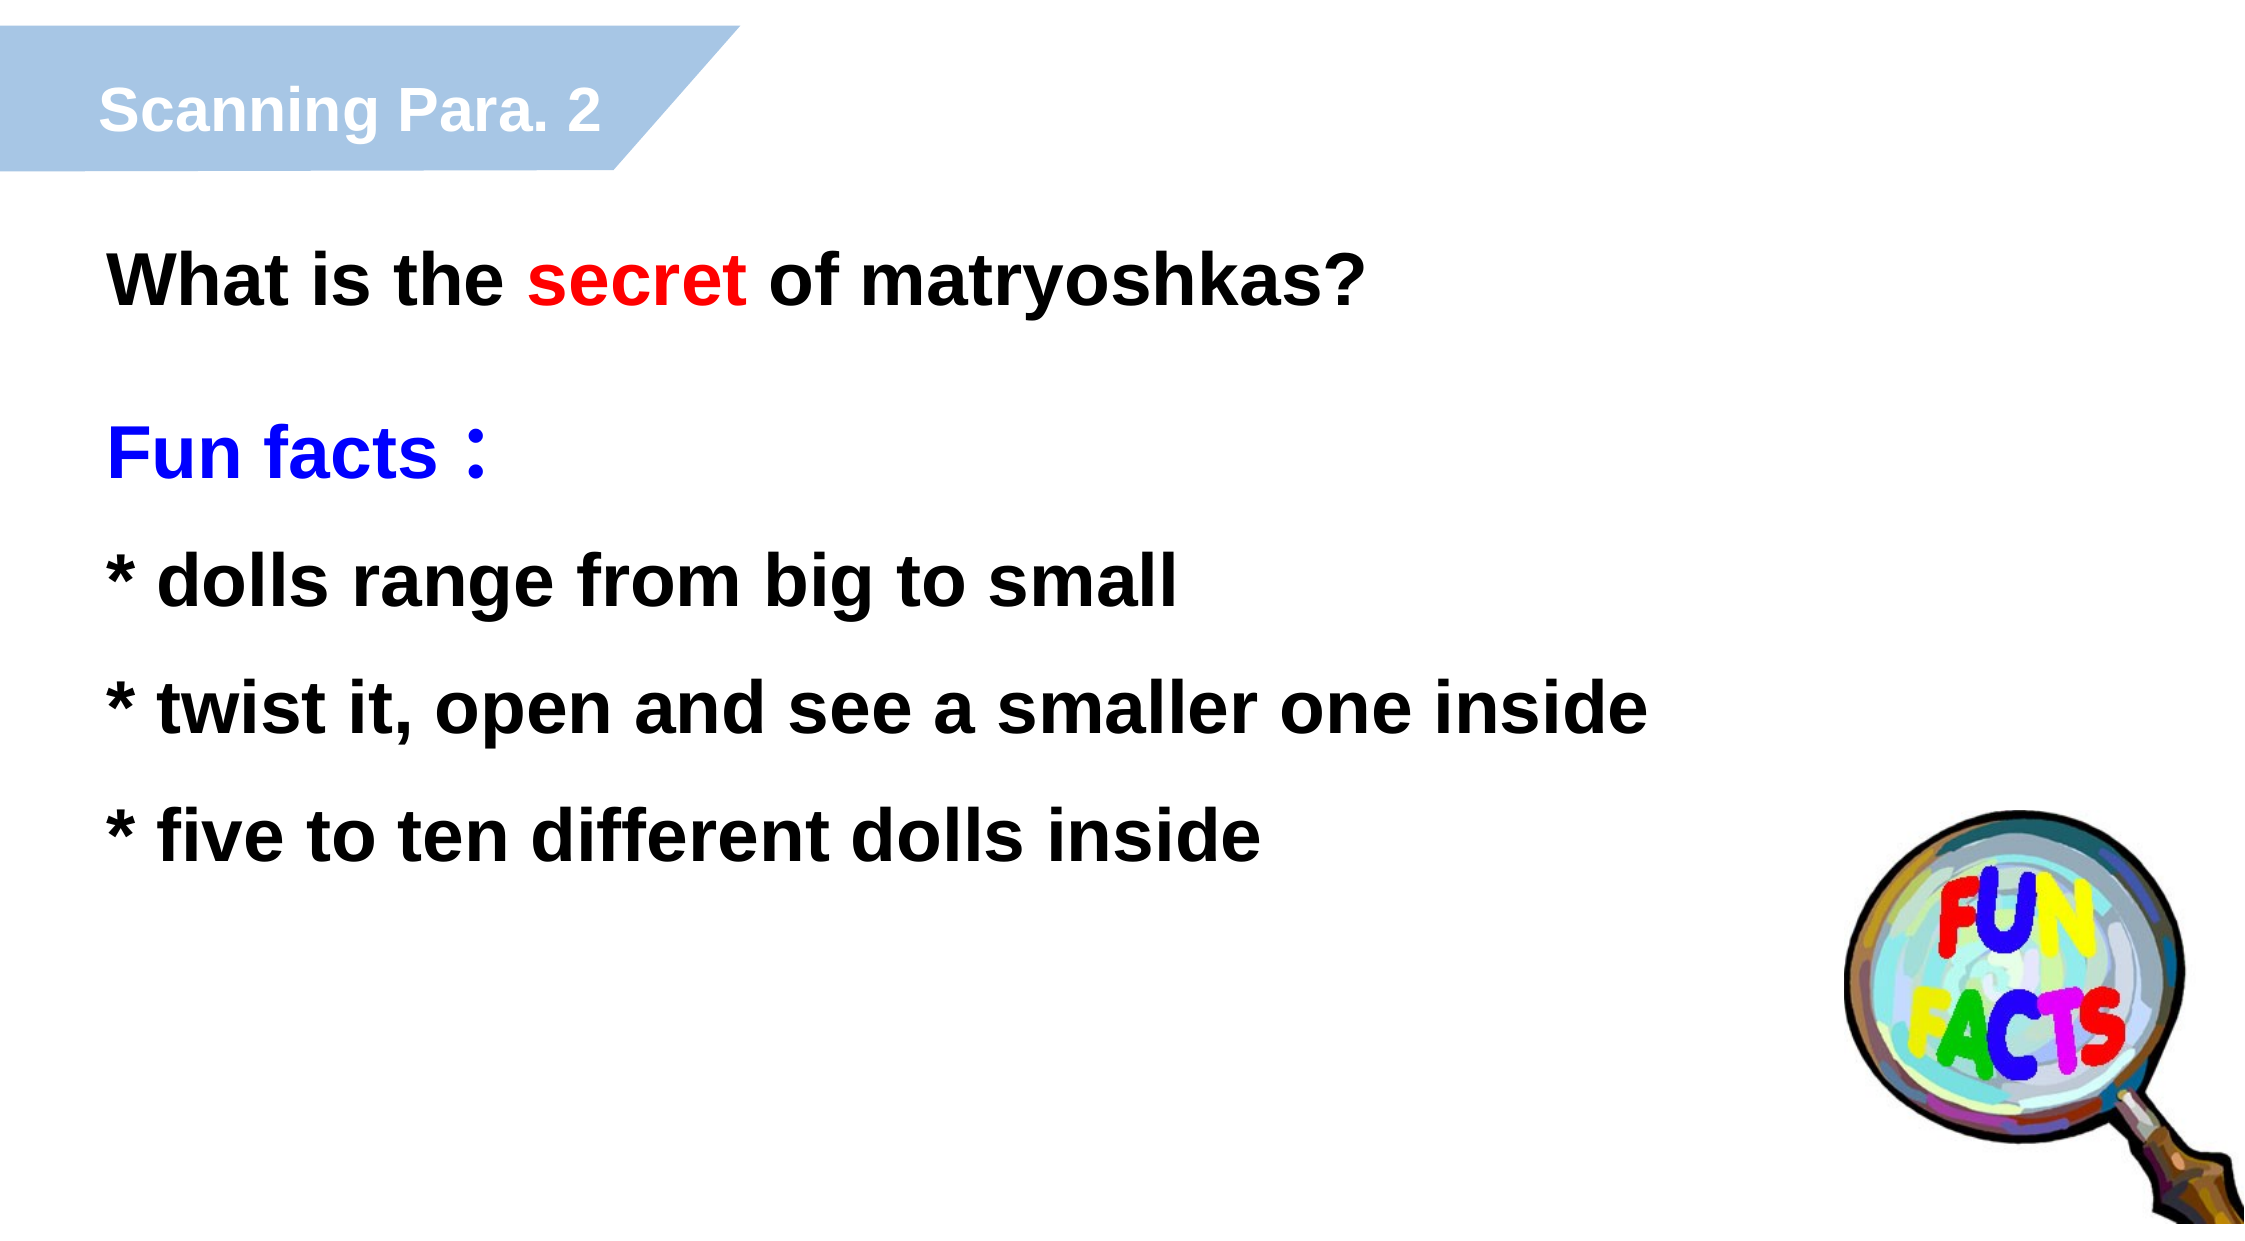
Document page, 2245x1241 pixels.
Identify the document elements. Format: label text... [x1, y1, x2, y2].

picture [1844, 810, 2244, 1225]
text_box Fun facts： * dolls range from big to small * twist it, open and see a smaller one inside * five to ten different dolls inside [91, 396, 2123, 1190]
text_box [0, 25, 741, 172]
text_box What is the secret of matryoshkas? [91, 223, 2123, 396]
text_box Scanning Para. 2 [91, 46, 815, 151]
